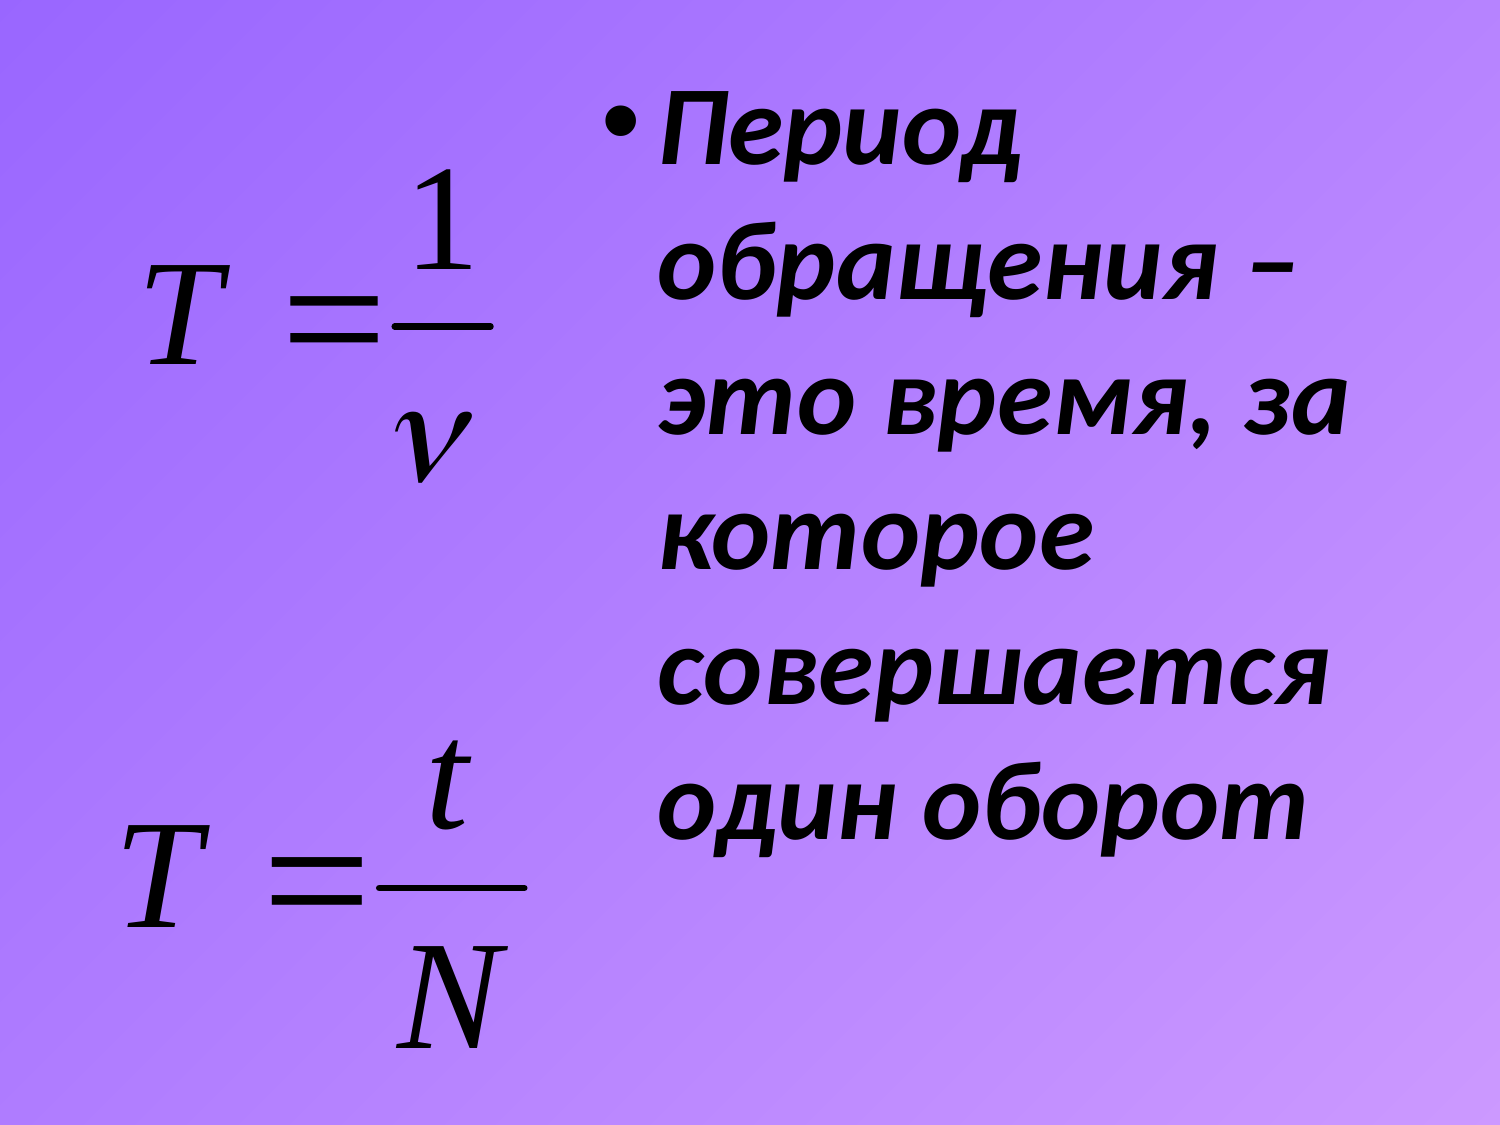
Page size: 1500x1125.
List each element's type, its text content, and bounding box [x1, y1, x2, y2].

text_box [100, 680, 555, 1083]
list Период обращения – это время, за которое совершается один оборот [586, 44, 1425, 1005]
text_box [123, 125, 527, 516]
